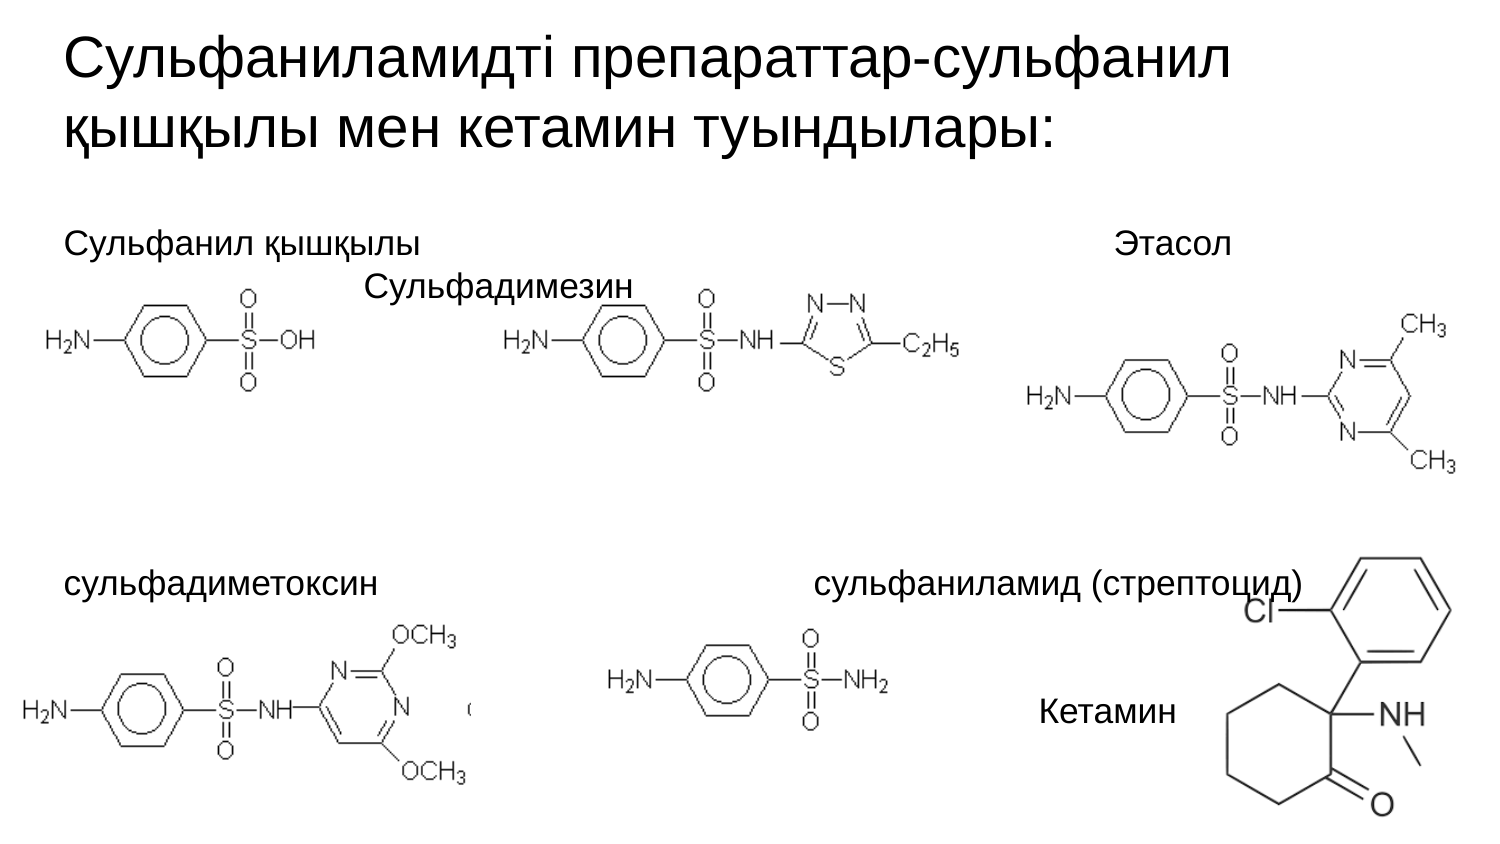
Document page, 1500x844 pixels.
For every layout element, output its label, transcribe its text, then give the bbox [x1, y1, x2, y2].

picture [1017, 300, 1476, 489]
picture [598, 615, 902, 746]
picture [13, 611, 471, 800]
text_box Сульфанил қышқылы Этасол Сульфадимезин сульфадиметоксин сульфаниламид (стрептоцид) Кетамин [48, 205, 1479, 834]
title Сульфаниламидті препараттар-сульфанил қышқылы мен кетамин туындылары: [48, 22, 1479, 175]
picture [1221, 553, 1457, 822]
picture [35, 275, 326, 406]
picture [493, 275, 963, 406]
